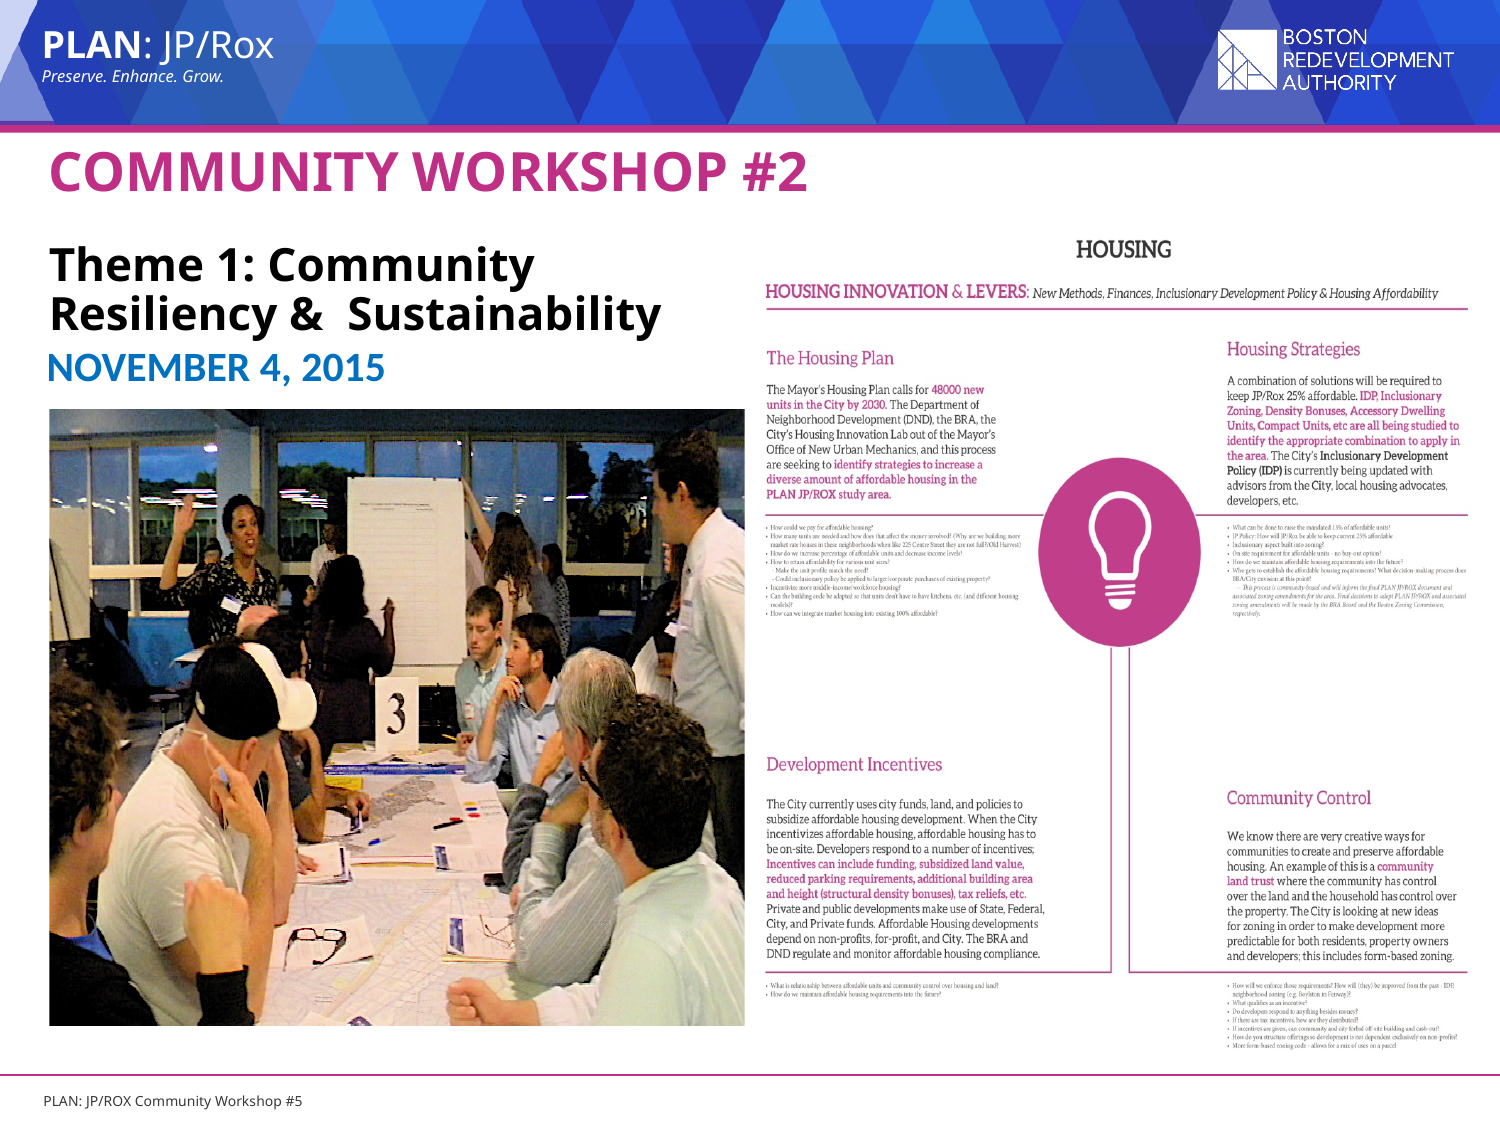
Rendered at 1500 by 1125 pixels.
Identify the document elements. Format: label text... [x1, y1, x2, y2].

picture [49, 224, 1500, 1072]
list Theme 1: Community Resiliency & Sustainability [33, 234, 744, 446]
title COMMUNITY WORKSHOP #2 [33, 132, 912, 216]
picture [0, 0, 1500, 125]
text_box NOVEMBER 4, 2015 [31, 332, 480, 398]
